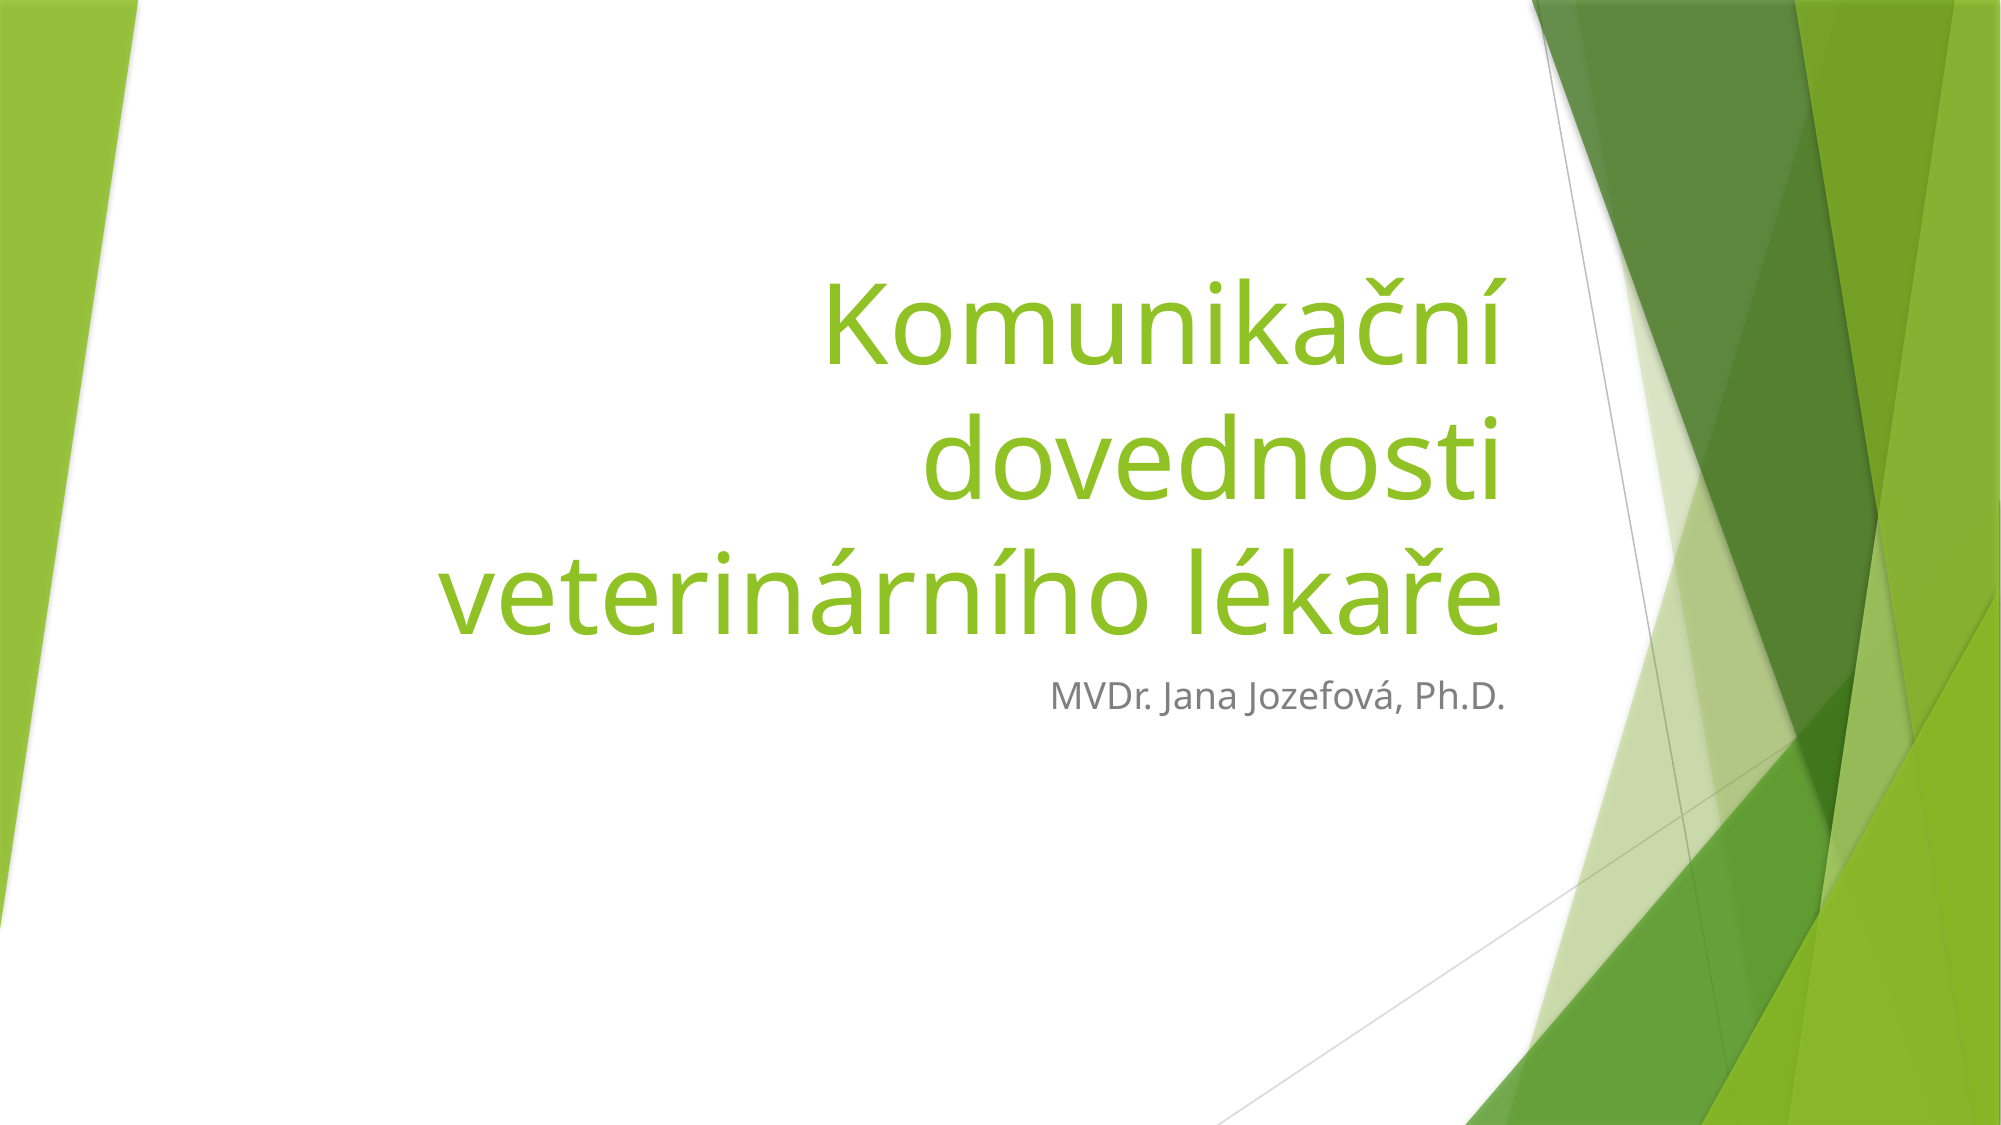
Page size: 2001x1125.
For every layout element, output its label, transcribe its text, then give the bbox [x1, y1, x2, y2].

subtitle MVDr. Jana Jozefová, Ph.D. [247, 664, 1522, 845]
title Komunikační dovednosti veterinárního lékaře [247, 394, 1522, 664]
